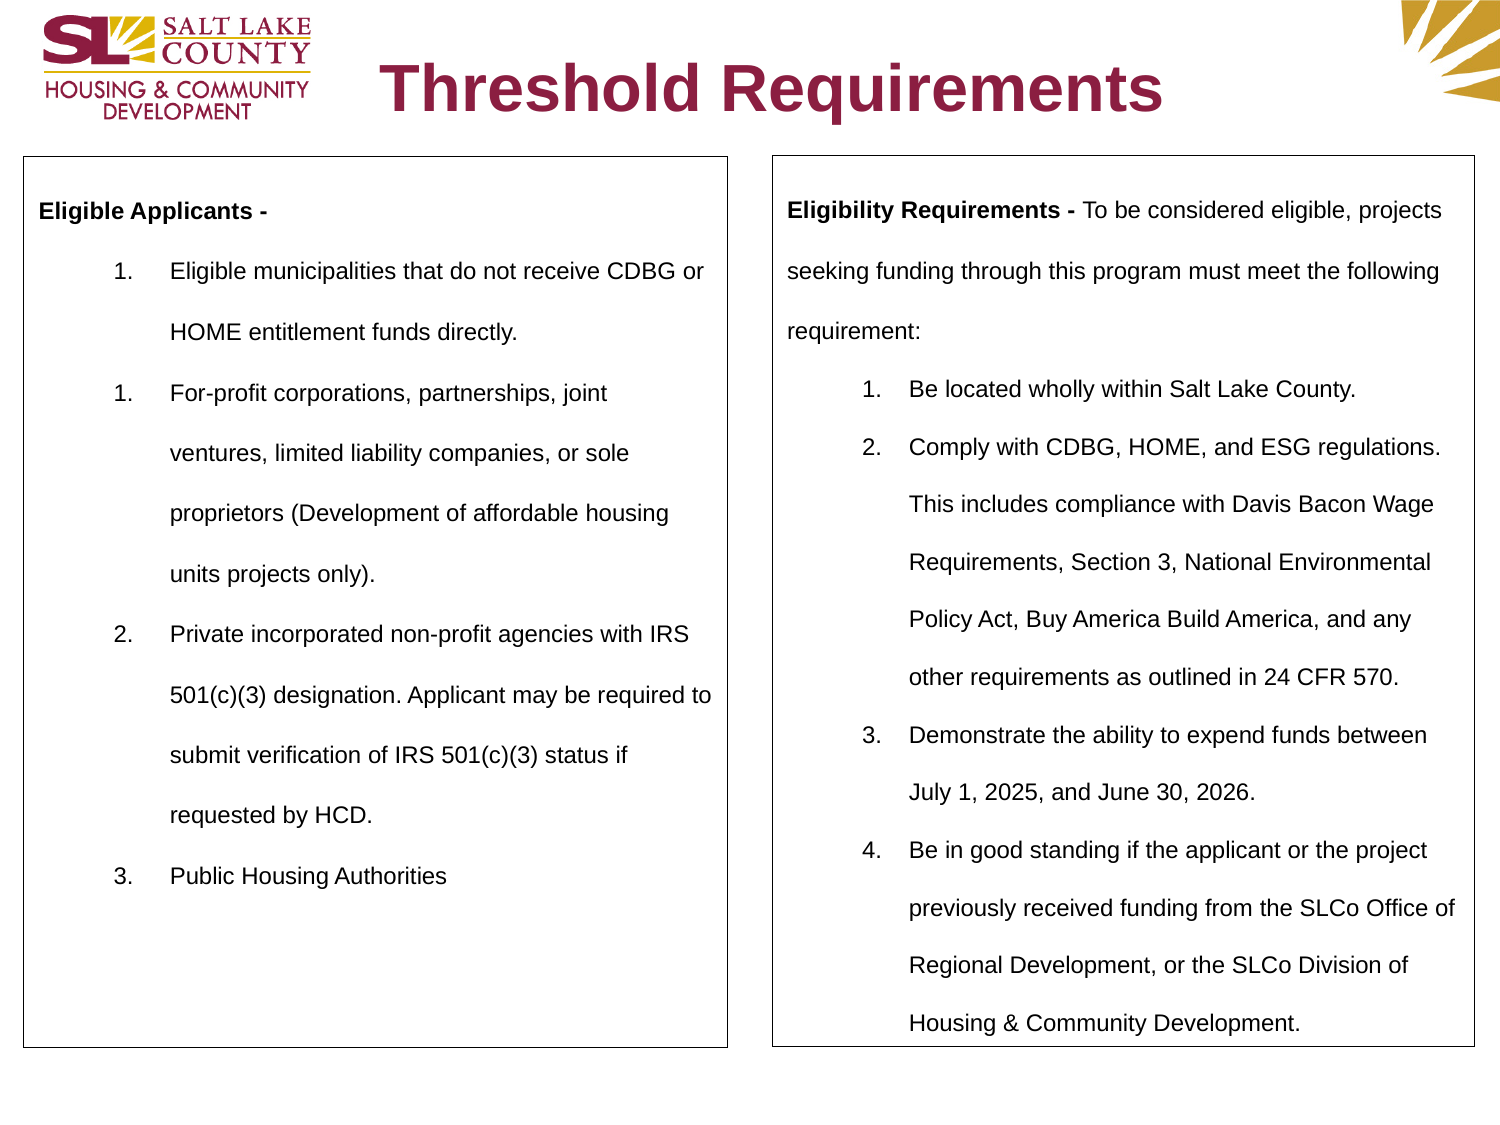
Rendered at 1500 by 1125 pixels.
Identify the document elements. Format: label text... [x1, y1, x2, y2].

picture [3, 0, 1500, 1125]
text_box Eligibility Requirements - To be considered eligible, projects seeking funding through this program must meet the following requirement: Be located wholly within Salt Lake County. Comply with CDBG, HOME, and ESG regulations. This includes compliance with Davis Bacon Wage Requirements, Section 3, National Environmental Policy Act, Buy America Build America, and any other requirements as outlined in 24 CFR 570. Demonstrate the ability to expend funds between July 1, 2025, and June 30, 2026. Be in good standing if the applicant or the project previously received funding from the SLCo Office of Regional Development, or the SLCo Division of Housing & Community Development. [772, 155, 1475, 1047]
list Eligible Applicants - Eligible municipalities that do not receive CDBG or HOME entitlement funds directly. For-profit corporations, partnerships, joint ventures, limited liability companies, or sole proprietors (Development of affordable housing units projects only). Private incorporated non-profit agencies with IRS 501(c)(3) designation. Applicant may be required to submit verification of IRS 501(c)(3) status if requested by HCD. Public Housing Authorities [23, 156, 728, 1048]
title Threshold Requirements [197, 0, 1348, 171]
